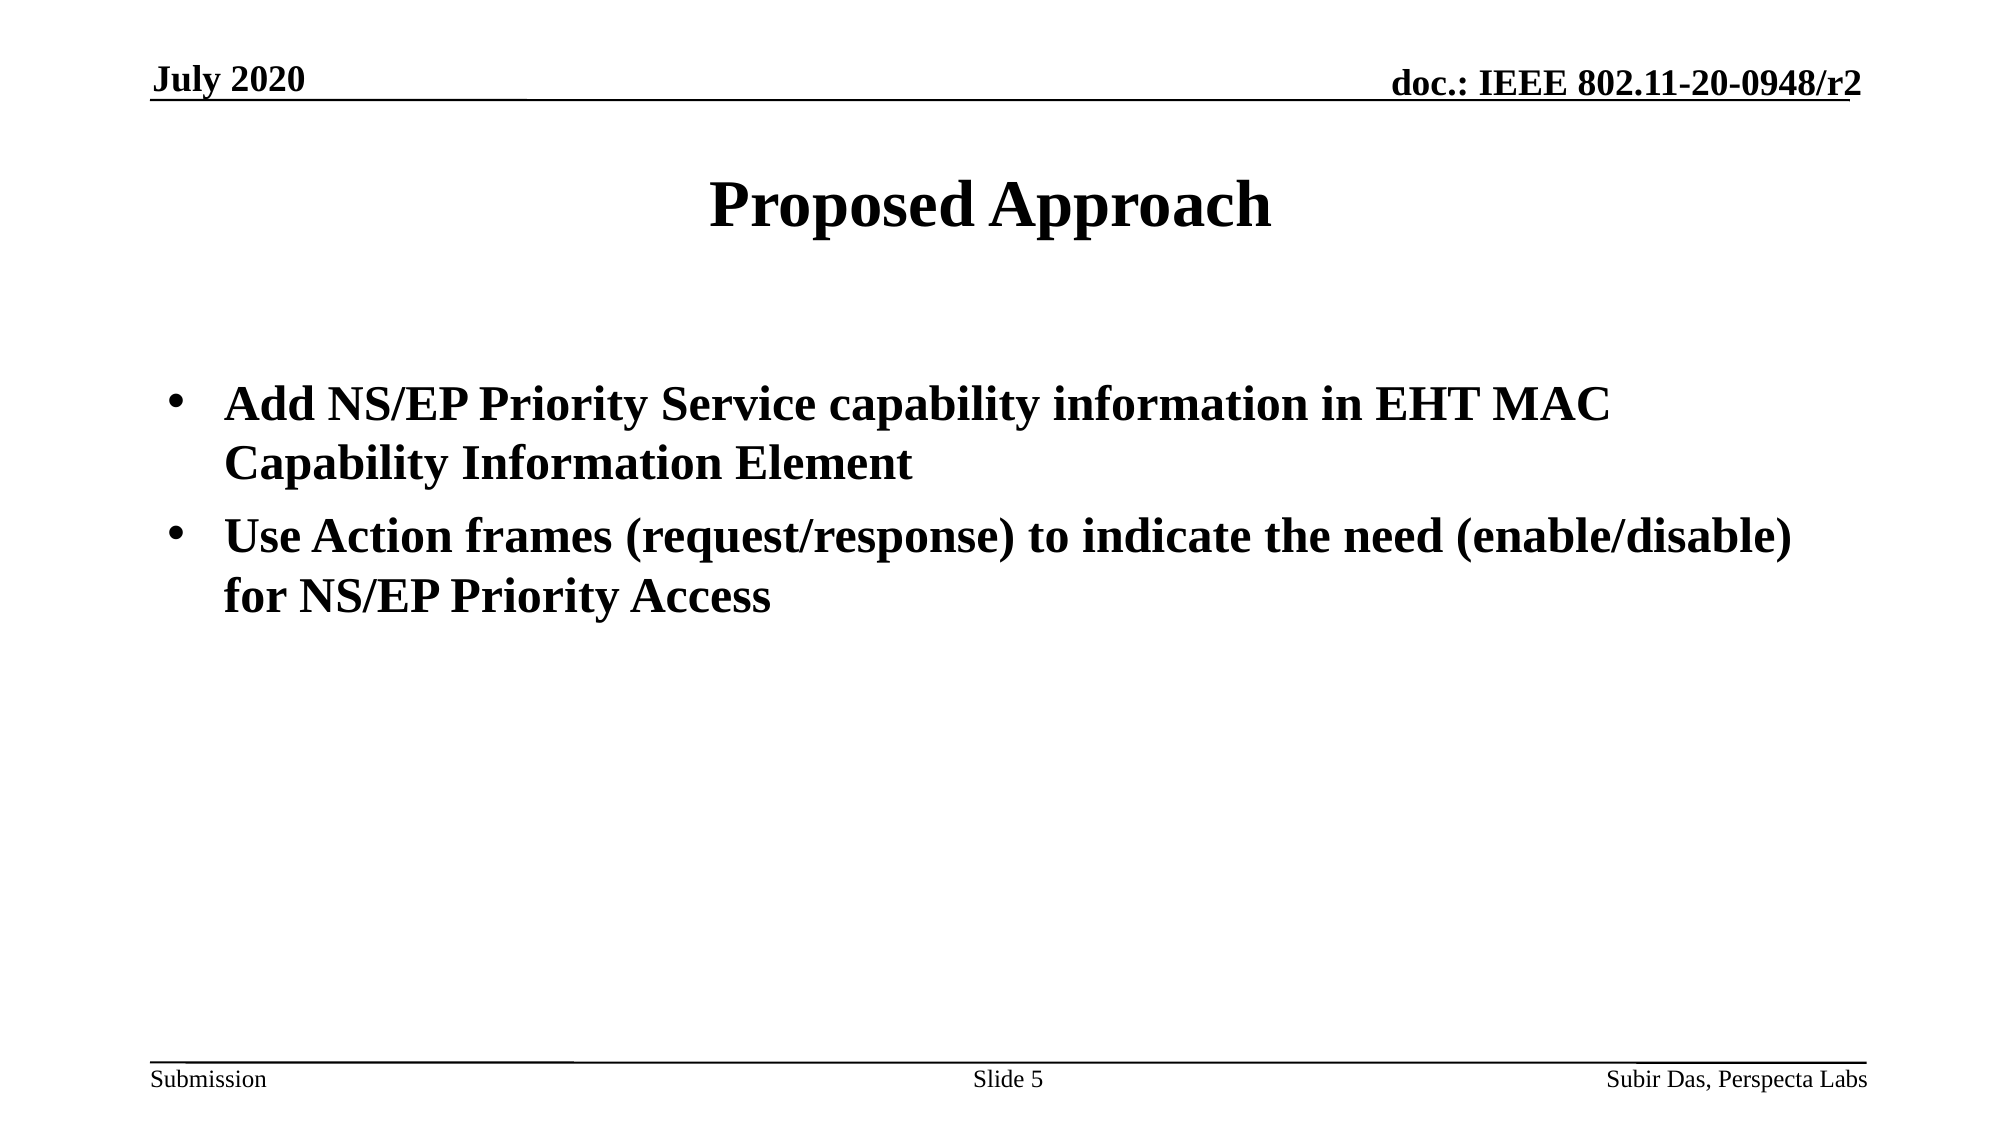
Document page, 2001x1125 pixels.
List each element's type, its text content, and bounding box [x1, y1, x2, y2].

title Proposed Approach [149, 112, 1850, 288]
slide_number Slide 5 [950, 1061, 1067, 1123]
footer Subir Das, Perspecta Labs [1171, 1061, 1869, 1093]
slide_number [152, 54, 563, 100]
list Add NS/EP Priority Service capability information in EHT MAC Capability Information Element Use Action frames (request/response) to indicate the need (enable/disable) for NS/EP Priority Access [152, 362, 1853, 776]
